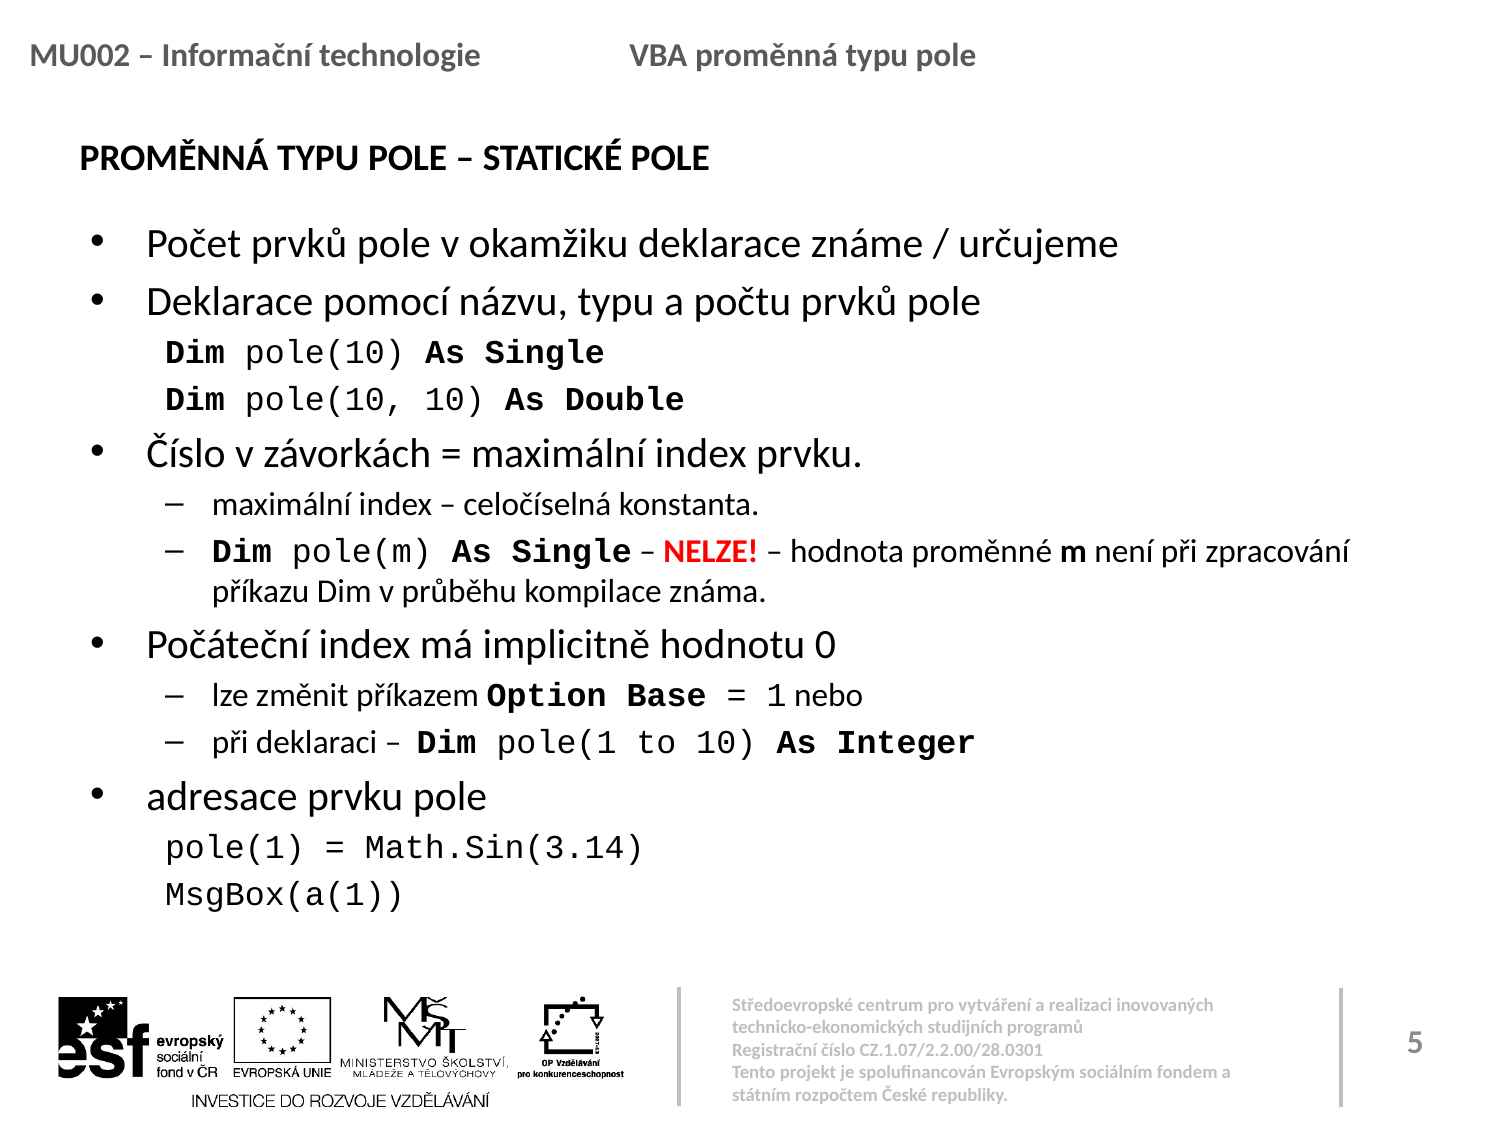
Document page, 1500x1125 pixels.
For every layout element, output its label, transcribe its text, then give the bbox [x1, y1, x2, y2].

text_box PROMĚNNÁ TYPU POLE – STATICKÉ POLE [64, 125, 1447, 186]
list Počet prvků pole v okamžiku deklarace známe / určujeme Deklarace pomocí názvu, typu a počtu prvků pole Dim pole(10) As Single Dim pole(10, 10) As Double Číslo v závorkách = maximální index prvku. maximální index – celočíselná konstanta. Dim pole(m) As Single – NELZE! – hodnota proměnné m není při zpracování příkazu Dim v průběhu kompilace známa. Počáteční index má implicitně hodnotu 0 lze změnit příkazem Option Base = 1 nebo při deklaraci – Dim pole(1 to 10) As Integer adresace prvku pole pole(1) = Math.Sin(3.14) MsgBox(a(1)) [75, 208, 1425, 976]
text_box MU002 – Informační technologie VBA proměnná typu pole [14, 6, 1447, 81]
picture [41, 986, 641, 1118]
